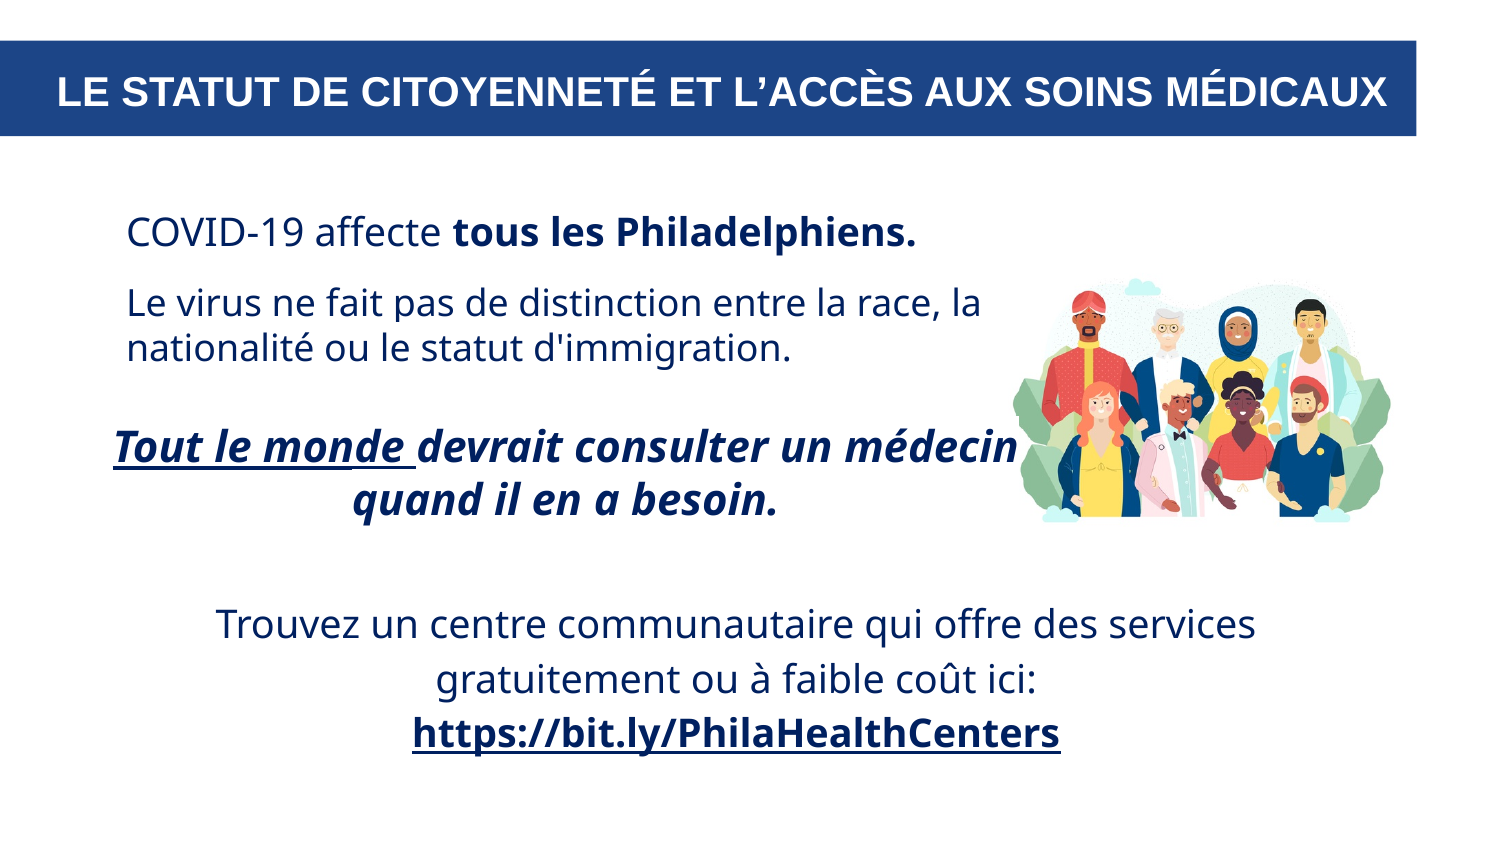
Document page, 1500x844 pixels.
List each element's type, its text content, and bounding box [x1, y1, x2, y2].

text_box Trouvez un centre communautaire qui offre des services gratuitement ou à faible coût ici: https://bit.ly/PhilaHealthCenters [145, 576, 1328, 844]
text_box [0, 40, 1417, 137]
picture [986, 184, 1417, 559]
text_box Tout le monde devrait consulter un médecin quand il en a besoin. [95, 404, 980, 500]
list COVID-19 affecte tous les Philadelphiens. Le virus ne fait pas de distinction entre la race, la nationalité ou le statut d'immigration. [111, 184, 984, 404]
text_box LE STATUT DE CITOYENNETÉ ET L’ACCÈS AUX SOINS MÉDICAUX [41, 49, 1459, 108]
